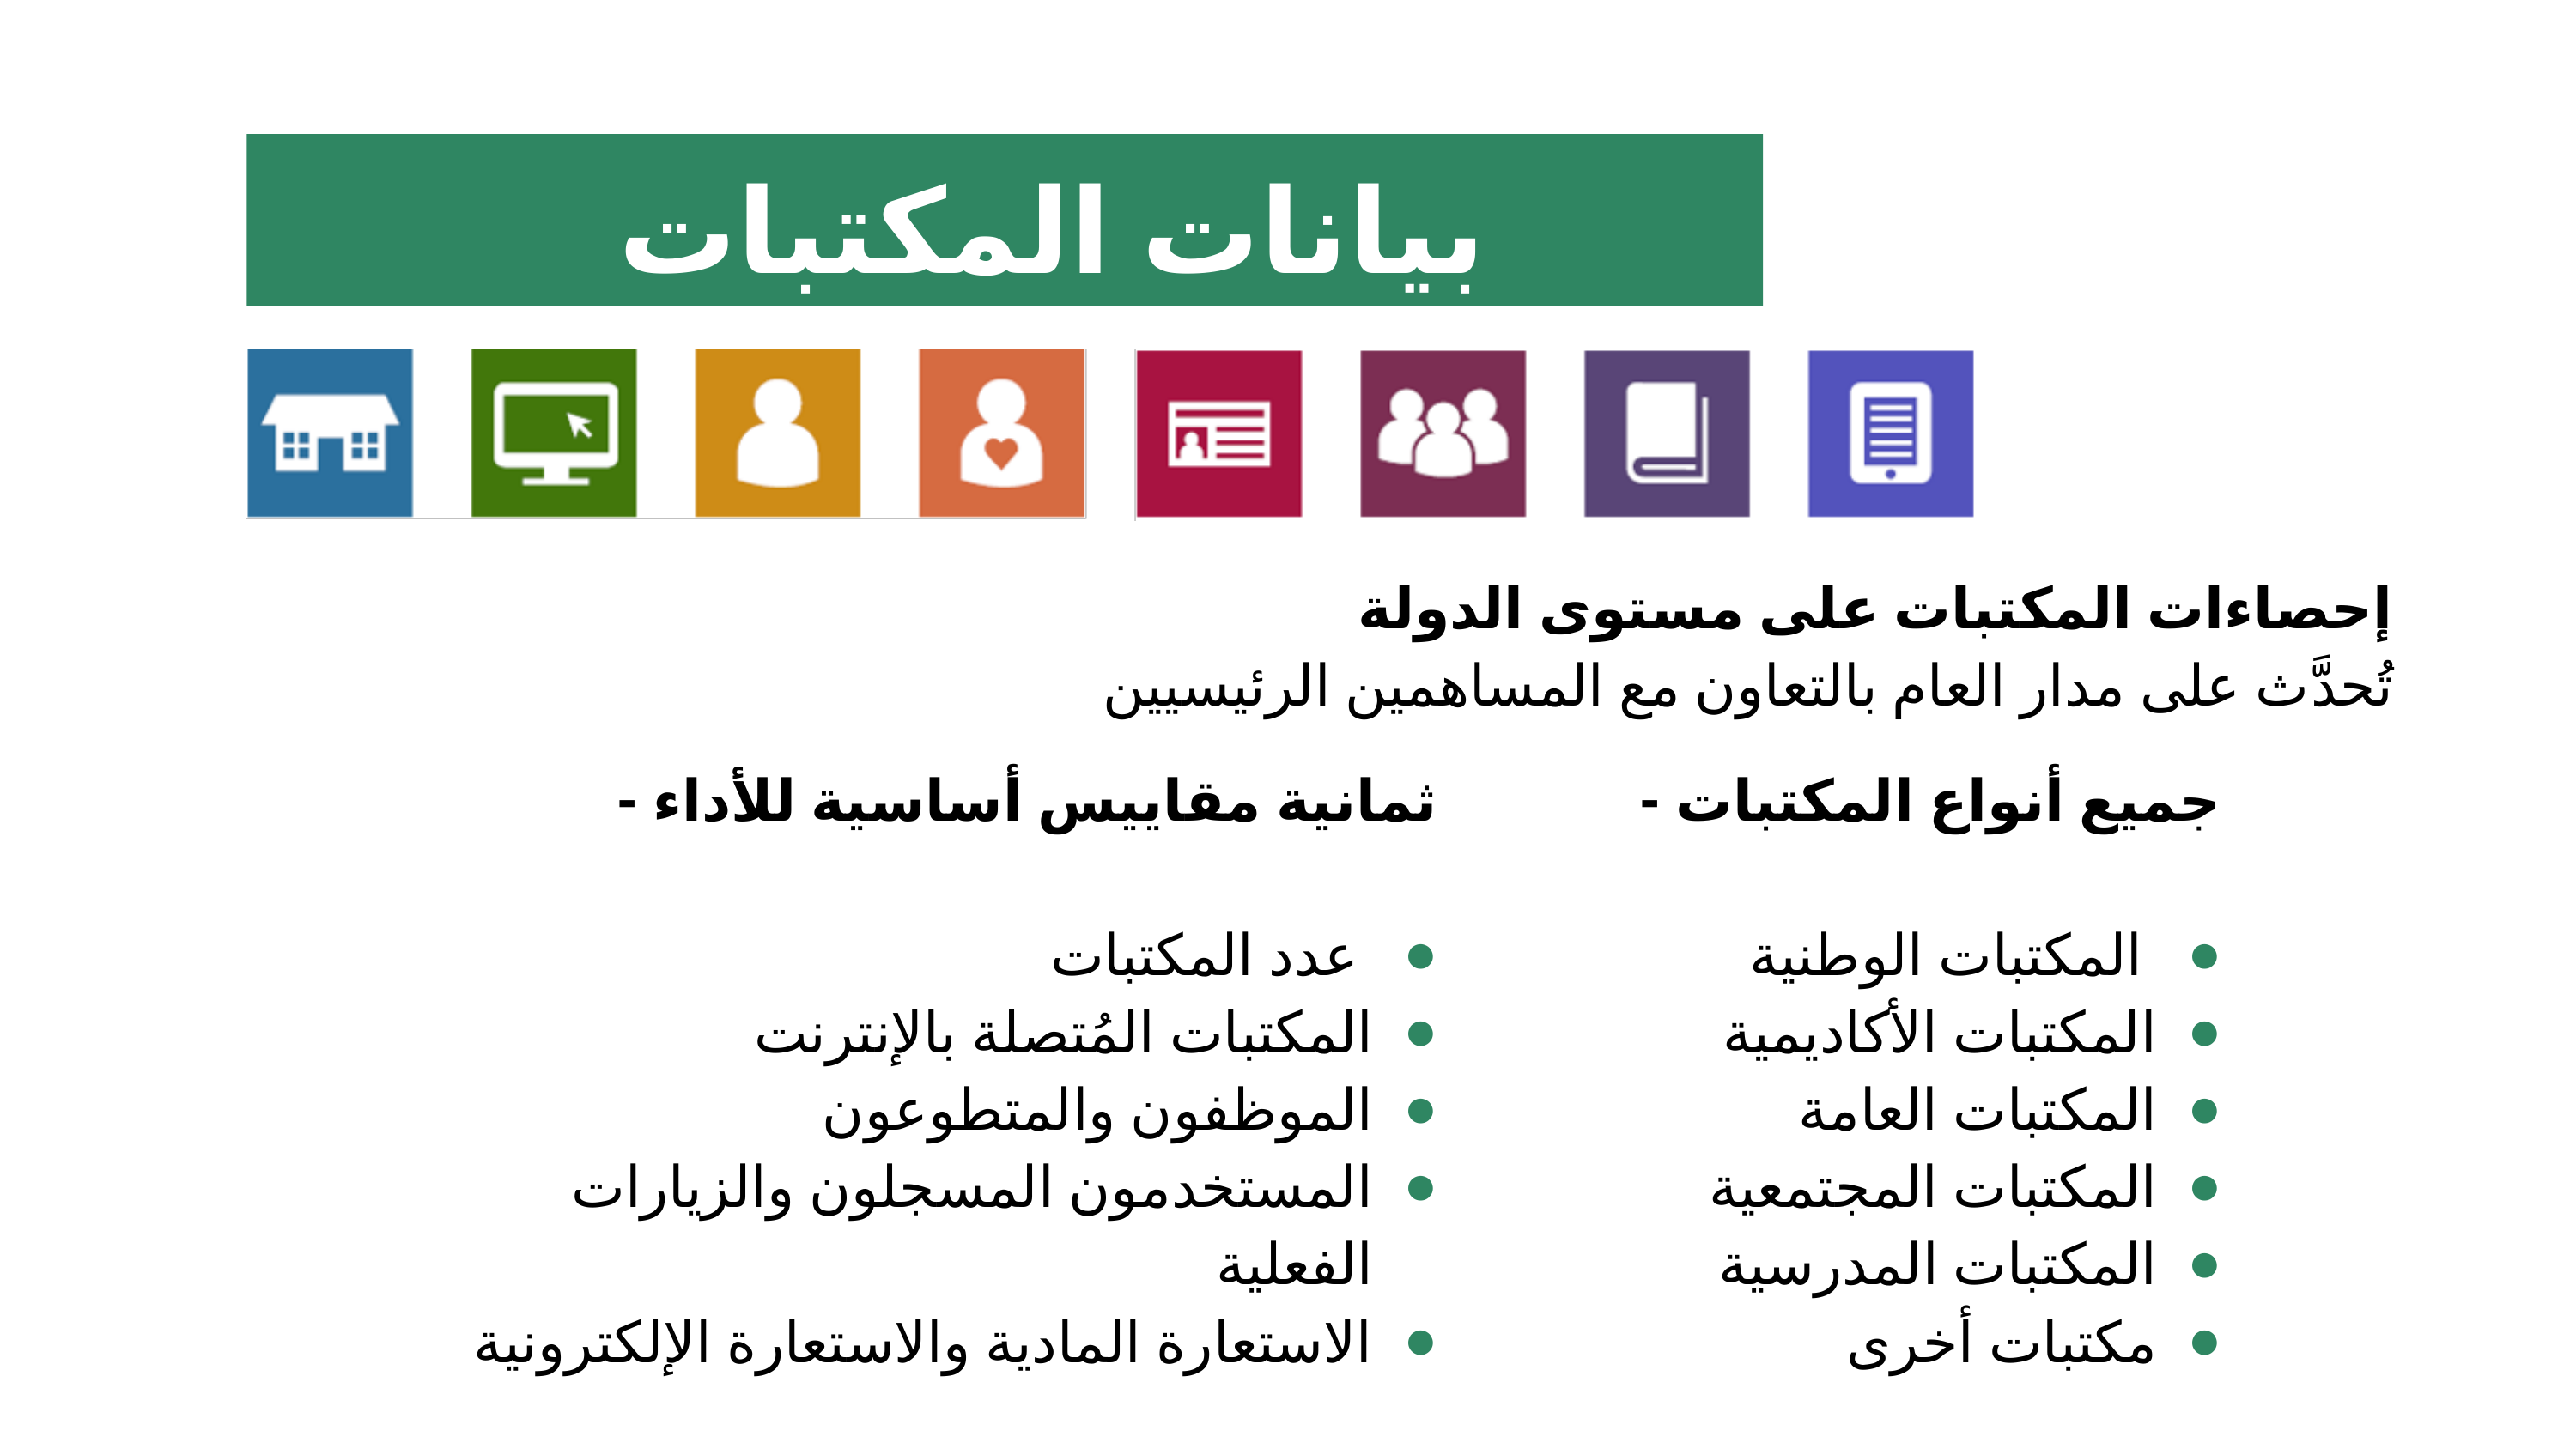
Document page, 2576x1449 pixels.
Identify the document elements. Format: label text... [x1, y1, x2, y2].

text_box جميع أنواع المكتبات - المكتبات الوطنية المكتبات الأكاديمية المكتبات العامة المكتبات المجتمعية المكتبات المدرسية مكتبات أخرى [1588, 755, 2222, 1374]
text_box إحصاءات المكتبات على مستوى الدولة تُحدَّث على مدار العام بالتعاون مع المساهمين الرئيسيين [246, 563, 2394, 718]
picture [246, 349, 1977, 521]
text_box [246, 133, 1764, 307]
text_box ثمانية مقاييس أساسية للأداء - عدد المكتبات المكتبات المُتصلة بالإنترنت الموظفون والمتطوعون المستخدمون المسجلون والزيارات الفعلية الاستعارة المادية والاستعارة الإلكترونية [440, 755, 1438, 1374]
